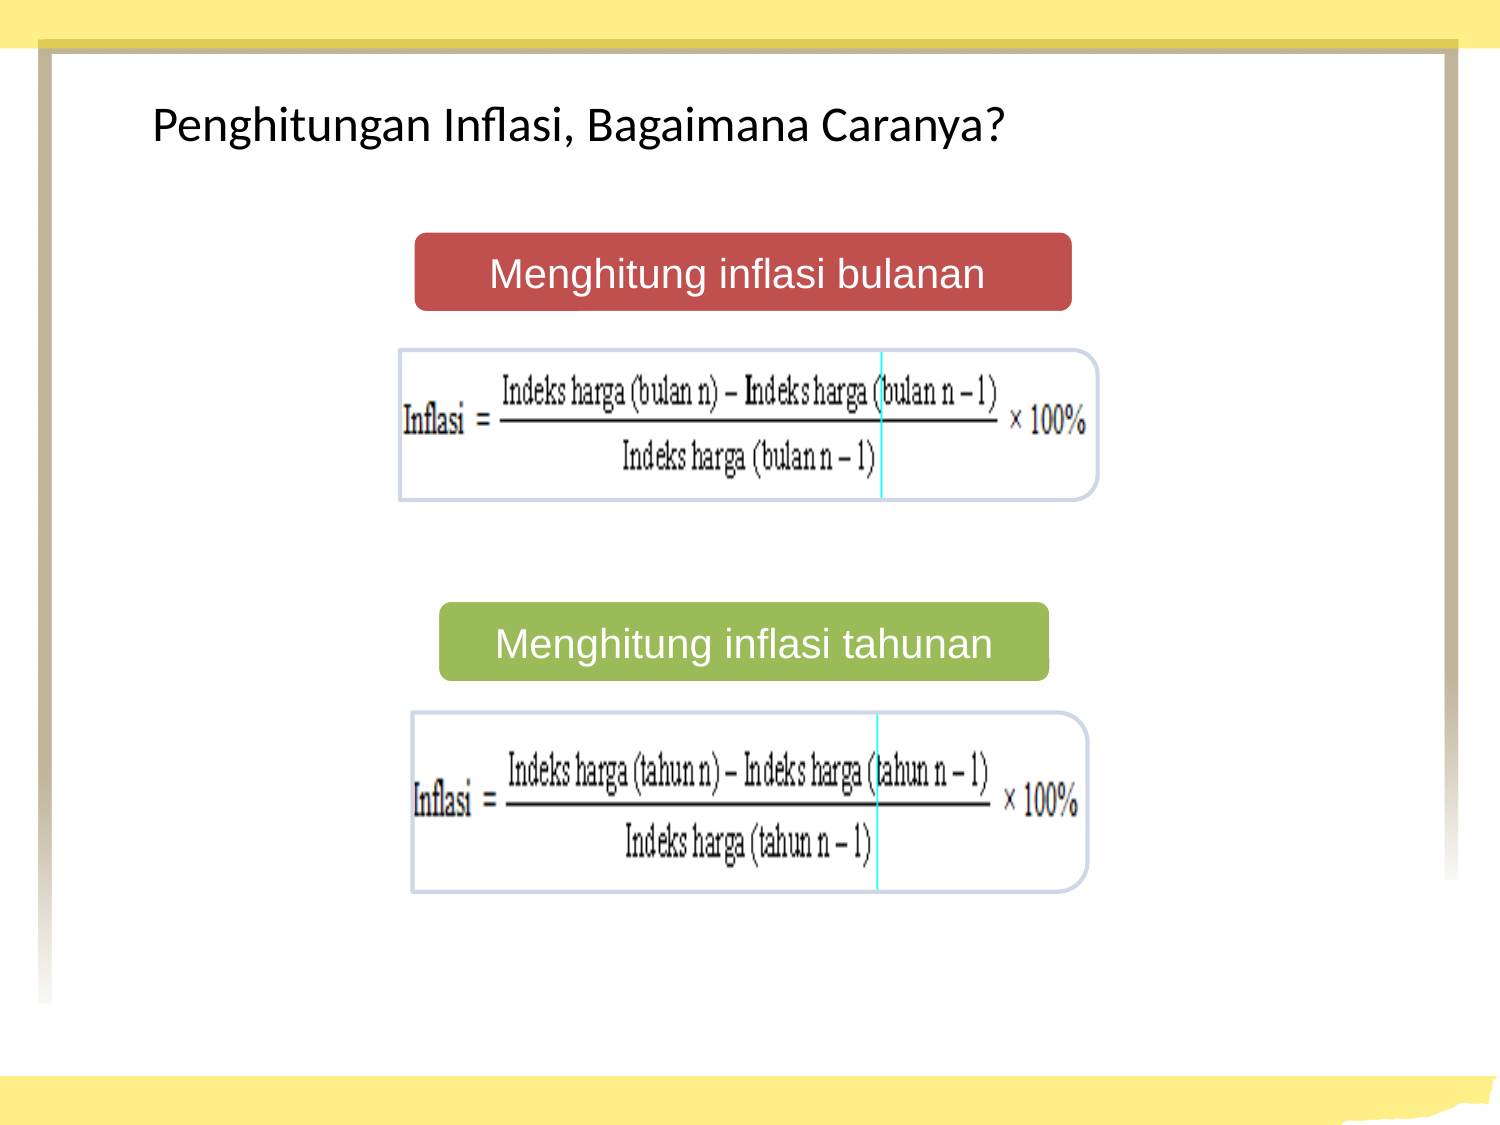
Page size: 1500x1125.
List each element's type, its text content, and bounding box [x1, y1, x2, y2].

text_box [412, 224, 1075, 326]
text_box [397, 347, 1100, 503]
picture [0, 0, 1500, 1125]
text_box [410, 710, 1090, 894]
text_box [436, 599, 1052, 684]
title Penghitungan Inflasi, Bagaimana Caranya? [135, 73, 1342, 169]
